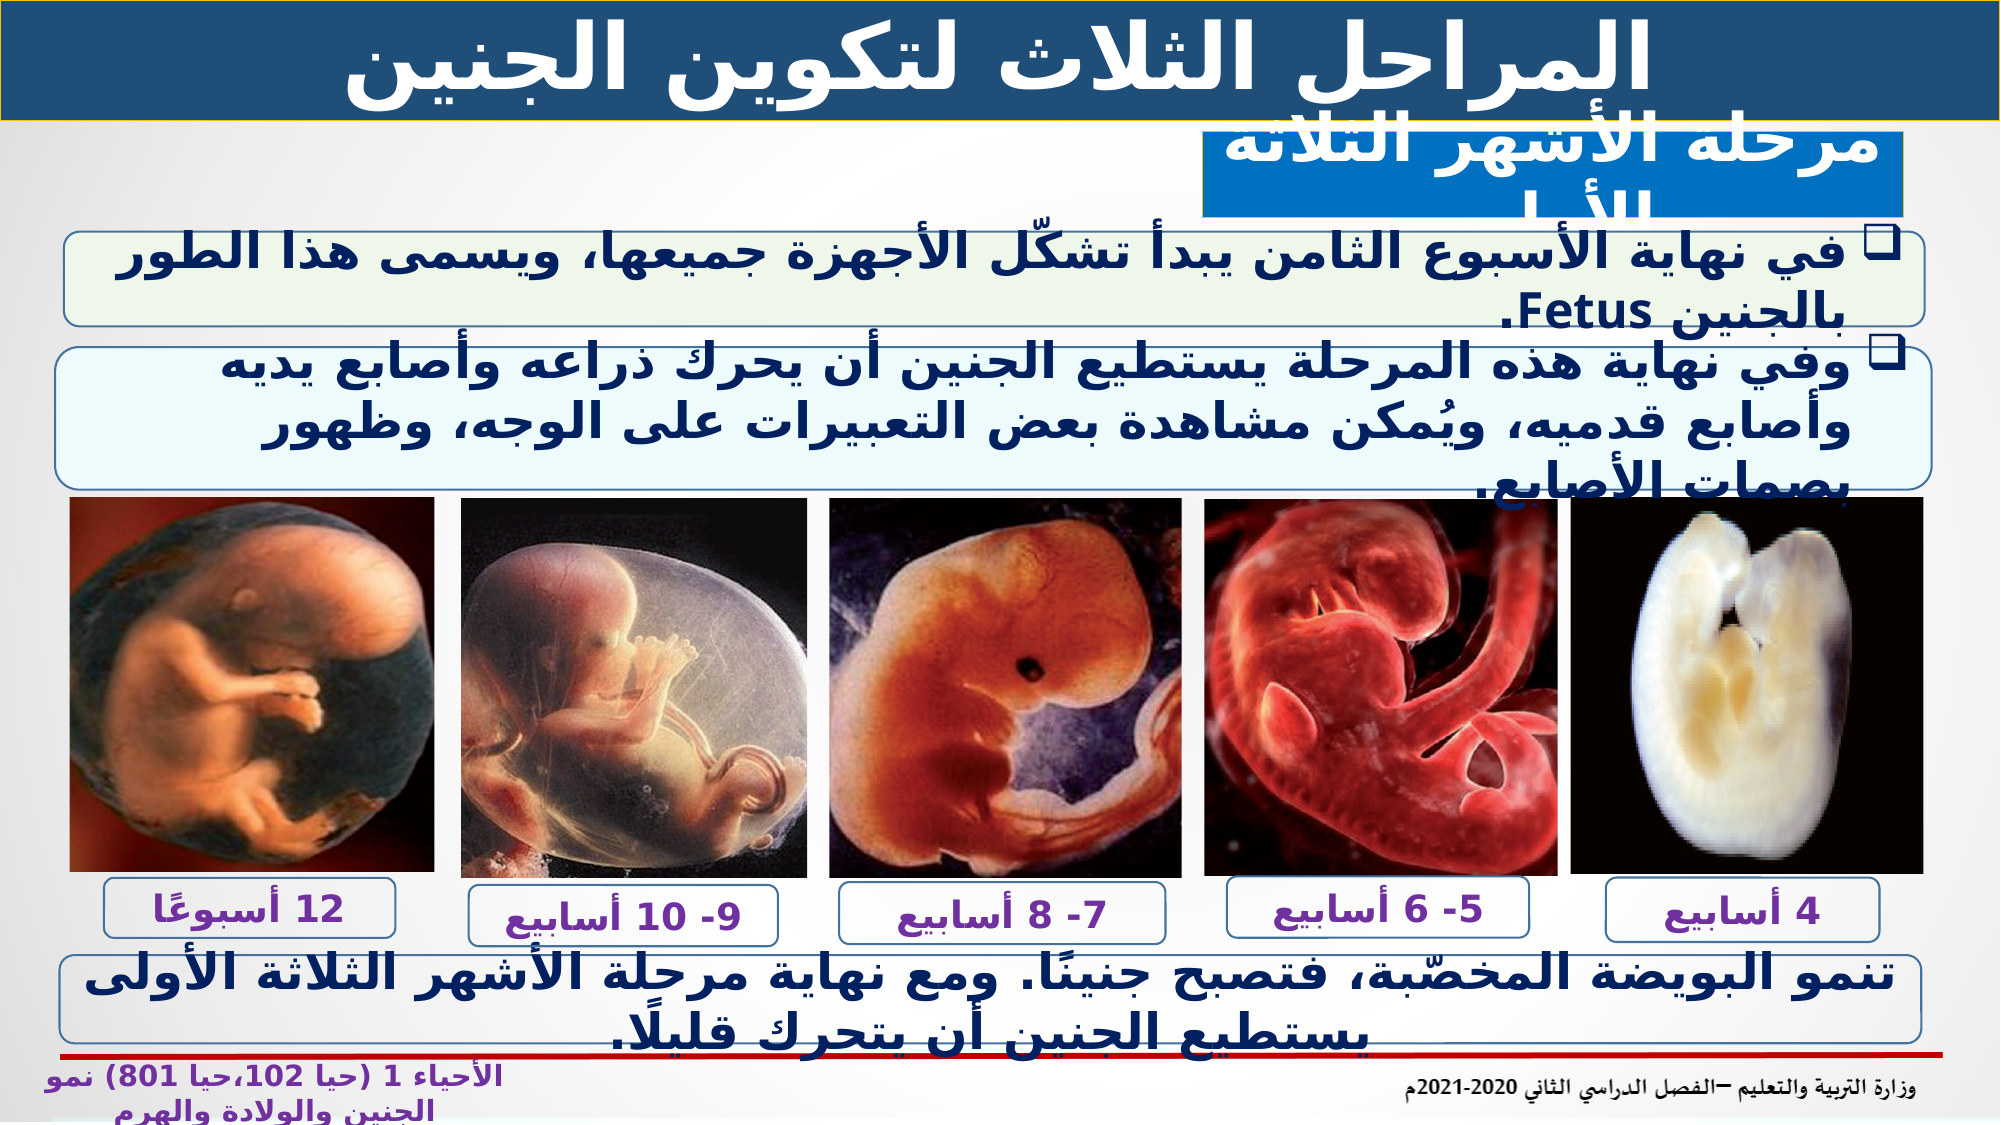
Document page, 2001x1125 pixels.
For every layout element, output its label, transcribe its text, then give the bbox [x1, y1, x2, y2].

picture [0, 0, 2001, 1125]
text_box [69, 497, 435, 938]
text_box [461, 498, 808, 947]
text_box تنمو البويضة المخصّبة، فتصبح جنينًا. ومع نهاية مرحلة الأشهر الثلاثة الأولى يستطيع الجنين أن يتحرك قليلًا. [58, 954, 1923, 1045]
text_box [829, 498, 1182, 945]
text_box في نهاية الأسبوع الثامن يبدأ تشكّل الأجهزة جميعها، ويسمى هذا الطور بالجنين Fetus. [62, 230, 1926, 328]
text_box مرحلة الأشهر الثلاثة الأولى [1202, 131, 1904, 218]
text_box الأحياء 1 (حيا 102،حيا 801) نمو الجنين والولادة والهرم [2, 1061, 547, 1123]
title المراحل الثلاث لتكوين الجنين [0, 0, 2000, 121]
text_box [1204, 499, 1558, 938]
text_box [1570, 497, 1924, 942]
text_box وفي نهاية هذه المرحلة يستطيع الجنين أن يحرك ذراعه وأصابع يديه وأصابع قدميه، ويُمكن مشاهدة بعض التعبيرات على الوجه، وظهور بصمات الأصابع. [54, 346, 1933, 491]
